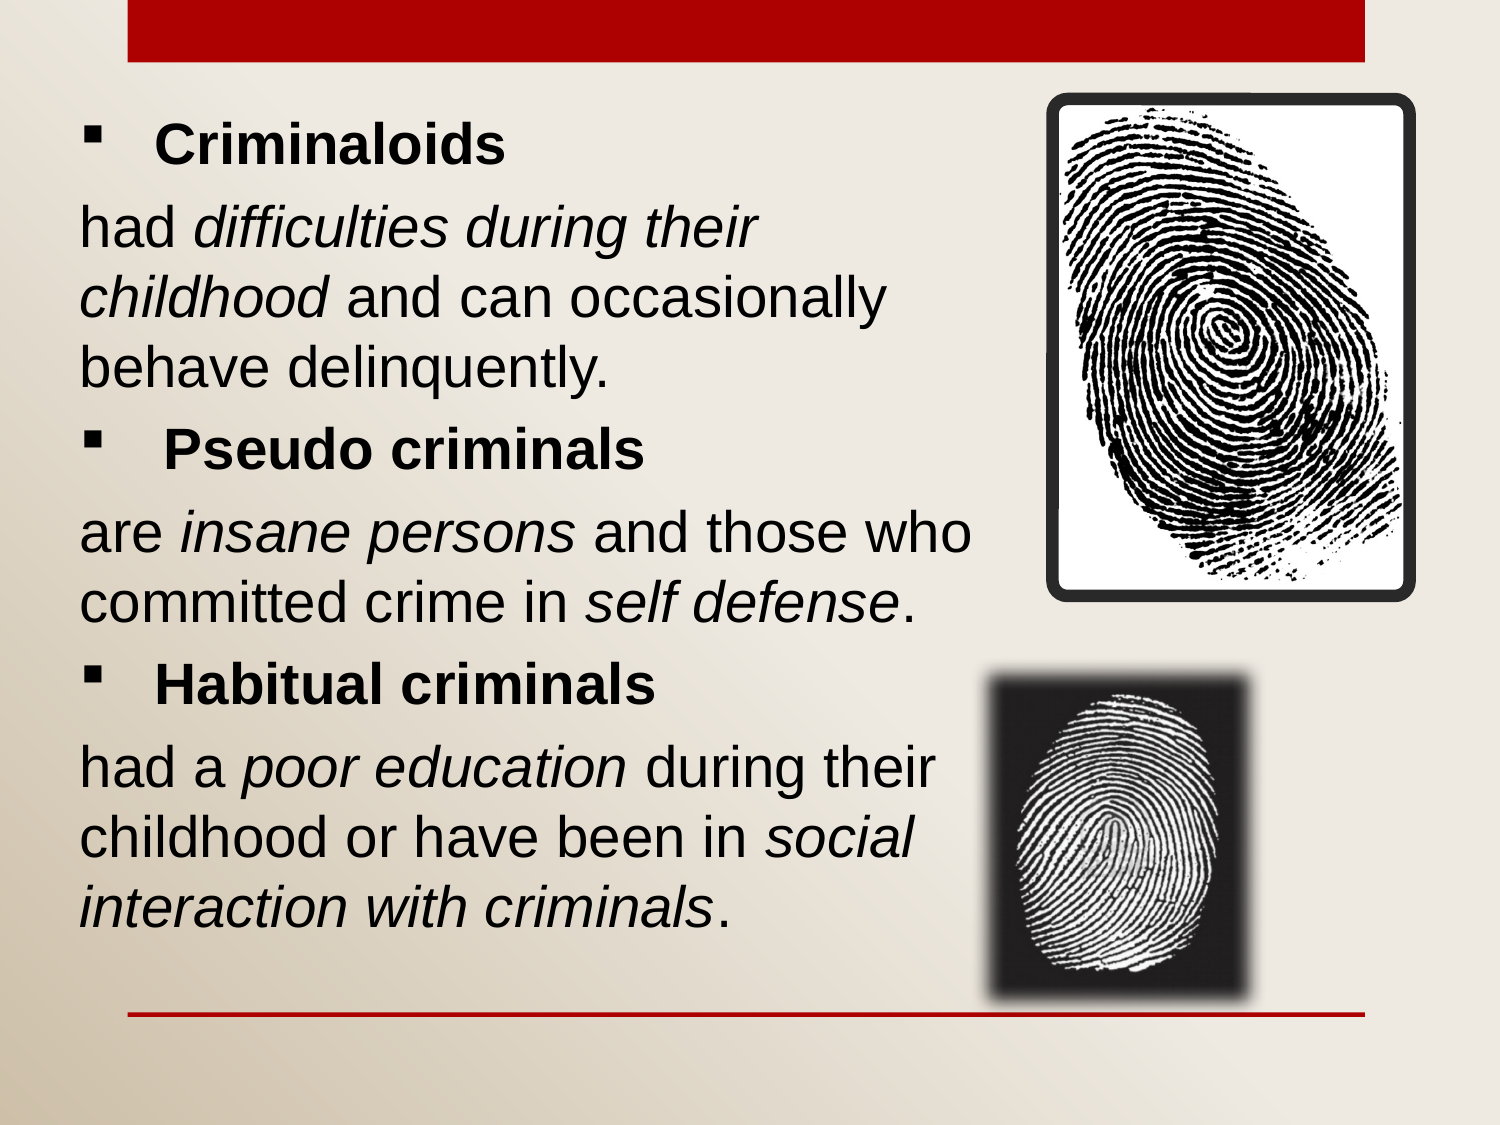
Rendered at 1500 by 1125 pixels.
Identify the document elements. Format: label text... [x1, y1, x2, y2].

picture [1051, 98, 1411, 597]
picture [969, 656, 1267, 1020]
text_box Criminaloids had difficulties during their childhood and can occasionally behave delinquently. Pseudo criminals are insane persons and those who committed crime in self defense. Habitual criminals had a poor education during their childhood or have been in social interaction with criminals. [64, 99, 1022, 947]
